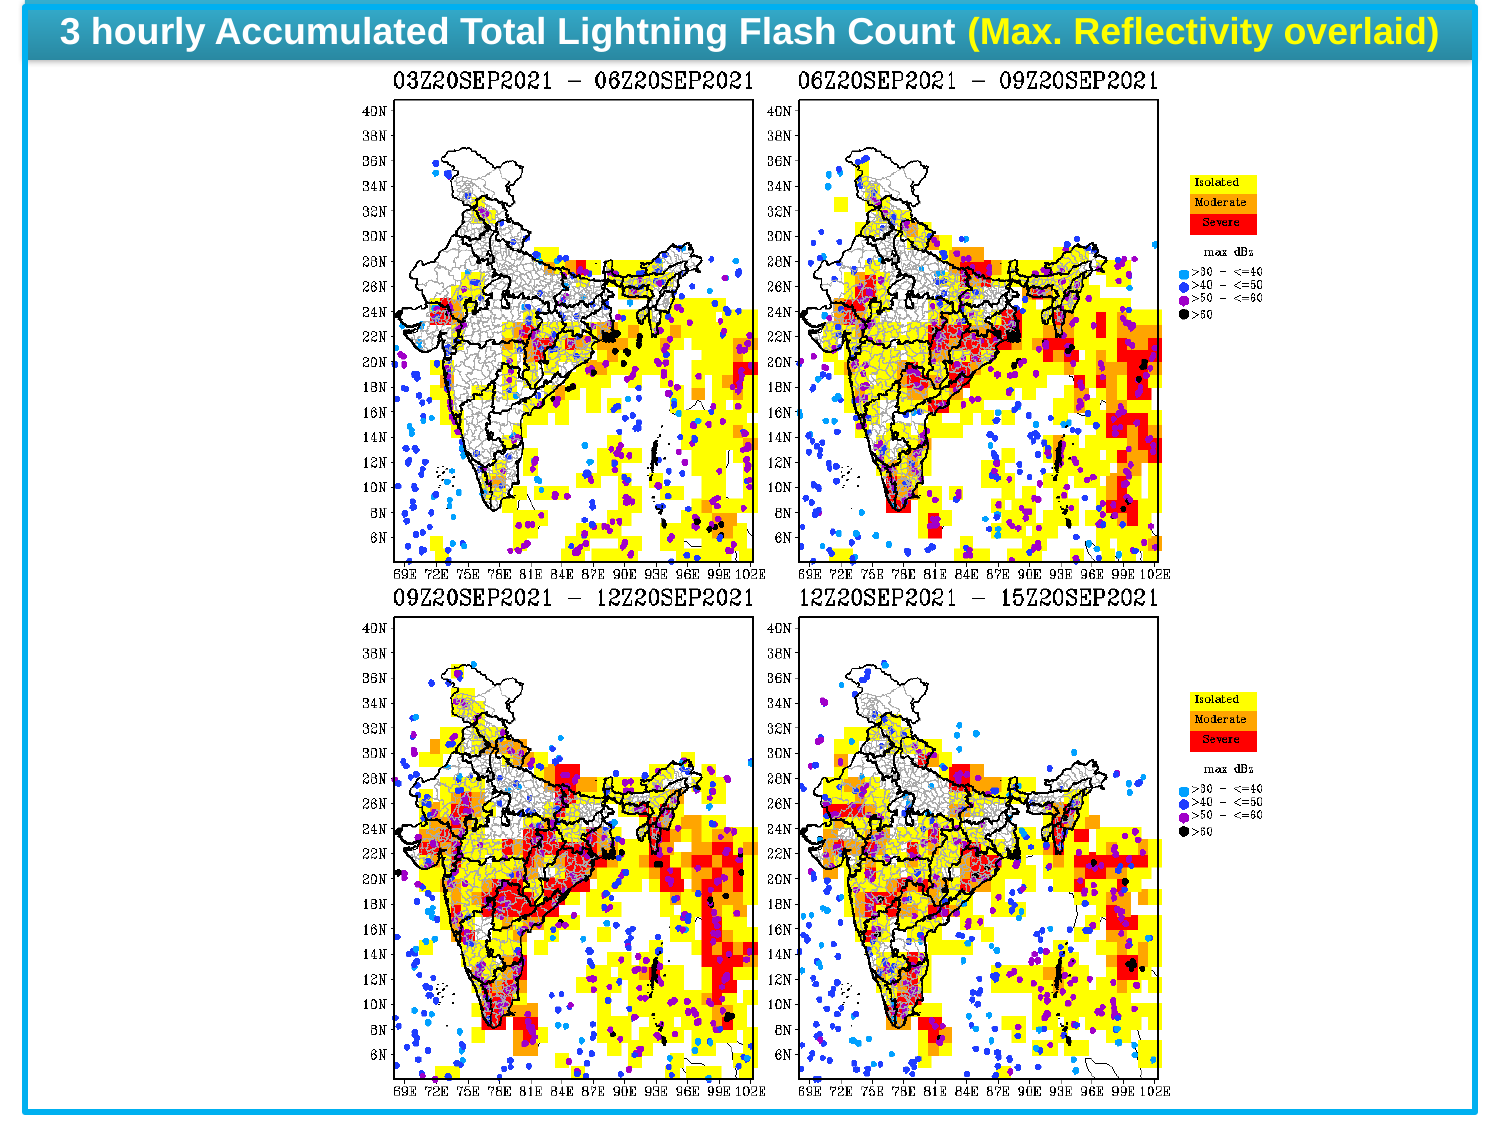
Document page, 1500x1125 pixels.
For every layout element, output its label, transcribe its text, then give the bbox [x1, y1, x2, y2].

text_box 3 hourly Accumulated Total Lightning Flash Count (Max. Reflectivity overlaid) [24, 0, 1475, 5]
picture [362, 71, 1262, 1096]
text_box [23, 5, 1477, 1114]
